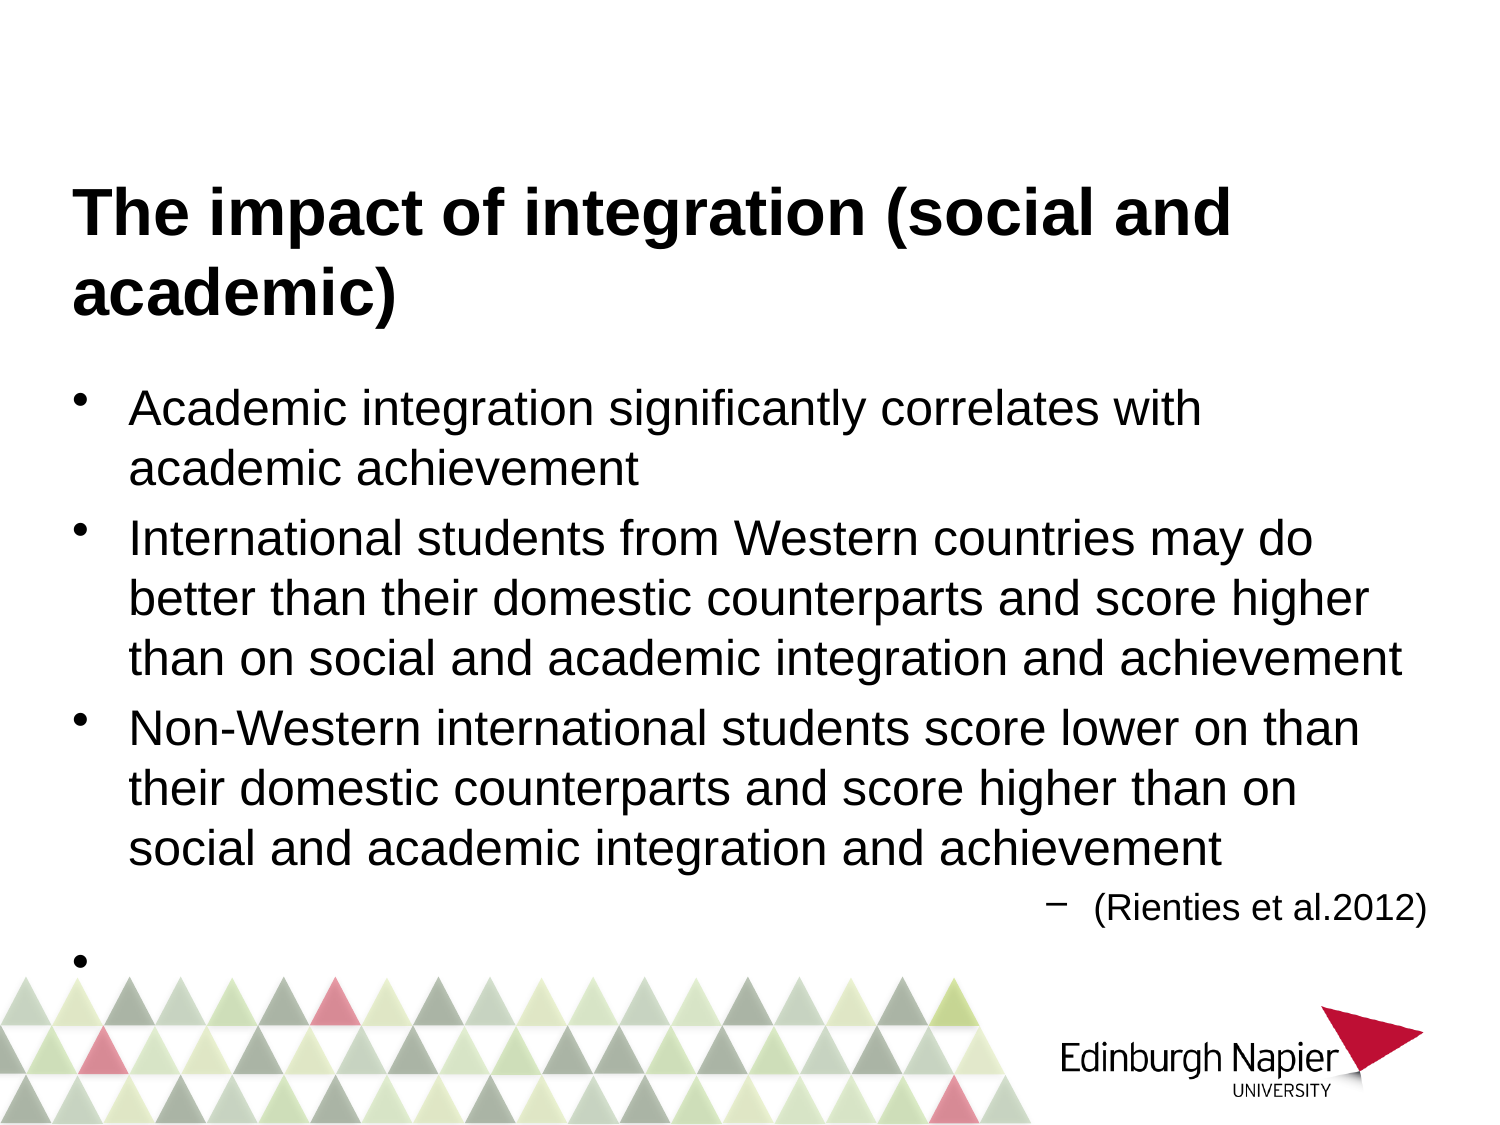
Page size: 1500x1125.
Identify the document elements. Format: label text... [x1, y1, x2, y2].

picture [1062, 1037, 1424, 1097]
list Academic integration significantly correlates with academic achievement International students from Western countries may do better than their domestic counterparts and score higher than on social and academic integration and achievement Non-Western international students score lower on than their domestic counterparts and score higher than on social and academic integration and achievement (Rienties et al.2012) [57, 367, 1443, 1037]
title The impact of integration (social and academic) [57, 191, 1443, 306]
